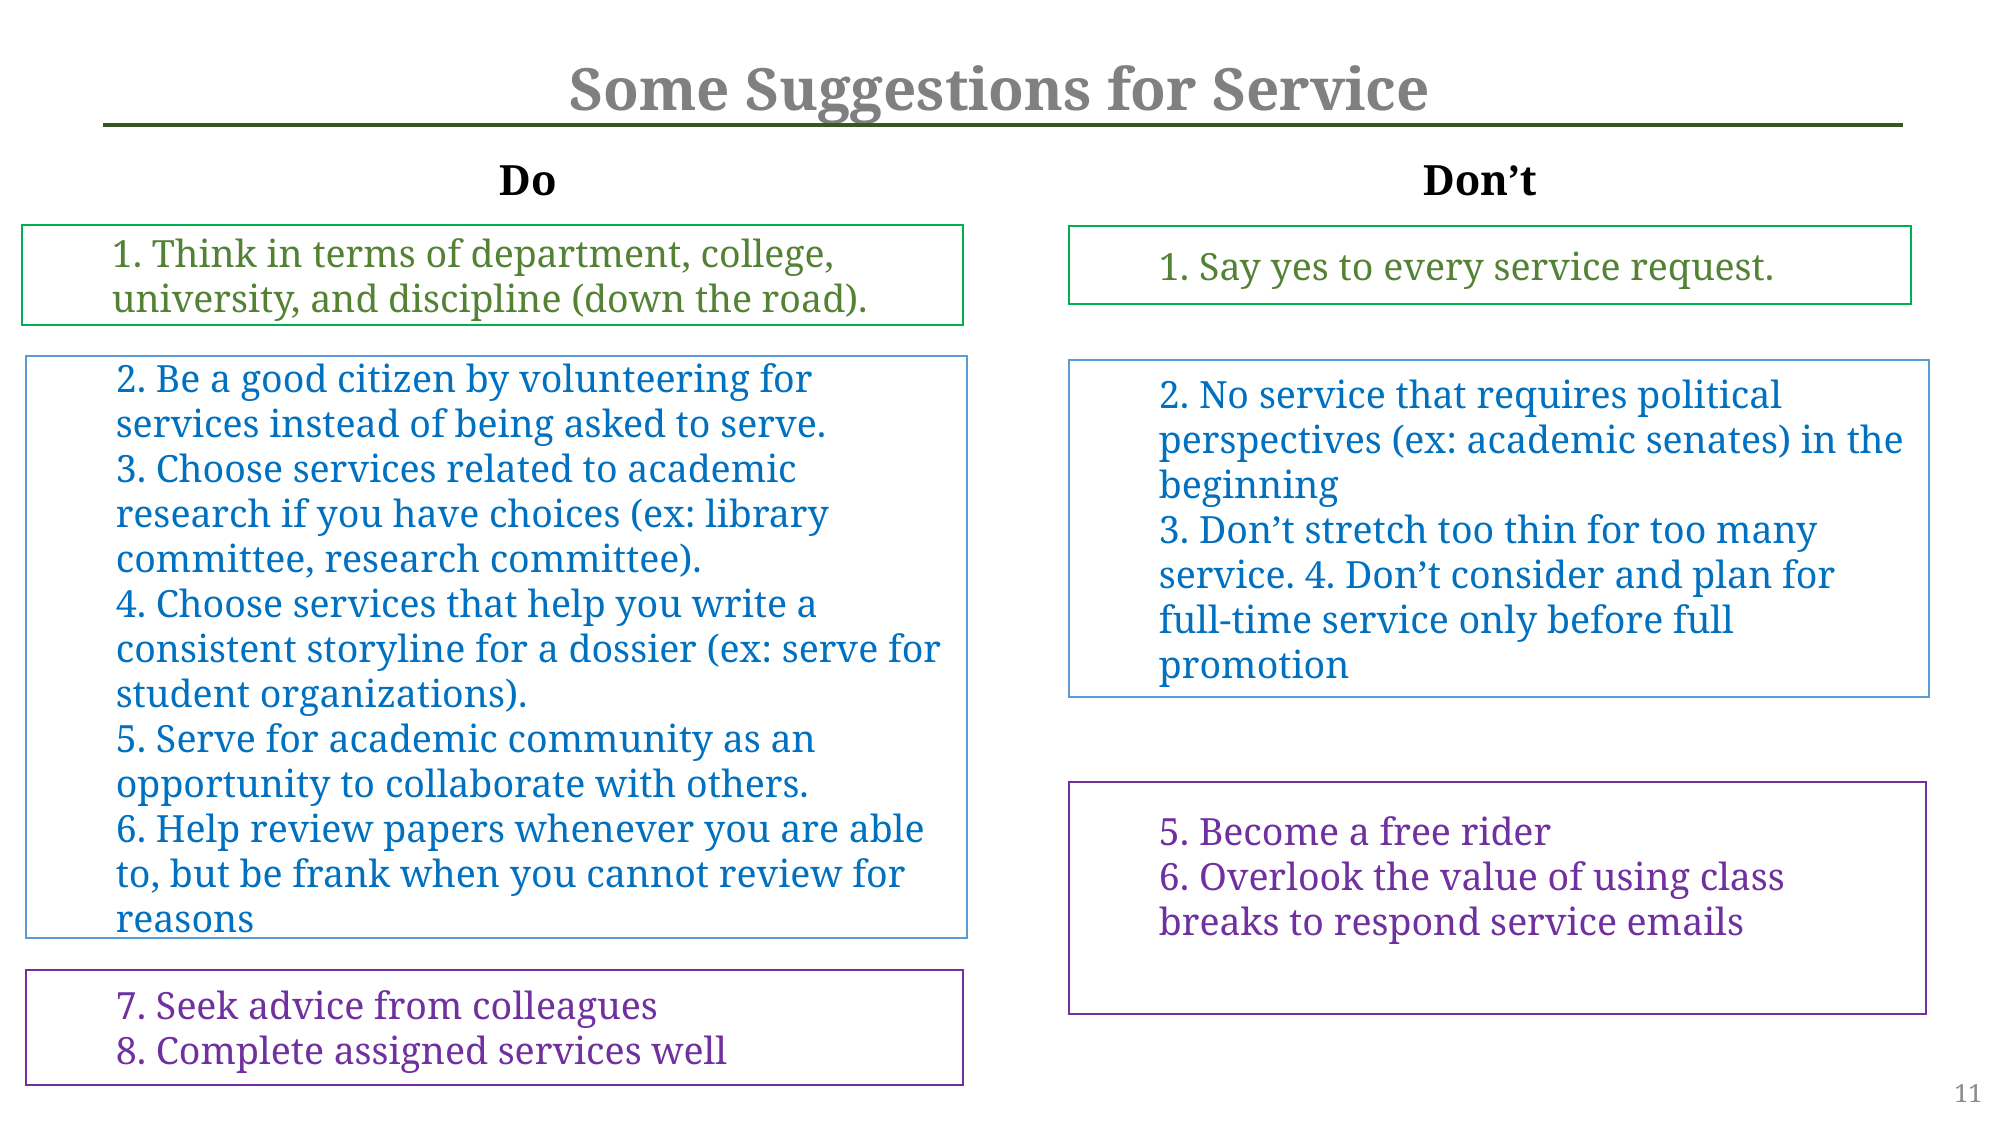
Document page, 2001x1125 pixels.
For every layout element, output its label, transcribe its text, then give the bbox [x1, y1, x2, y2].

text_box 2. Be a good citizen by volunteering for services instead of being asked to serve. 3. Choose services related to academic research if you have choices (ex: library committee, research committee). 4. Choose services that help you write a consistent storyline for a dossier (ex: serve for student organizations). 5. Serve for academic community as an opportunity to collaborate with others. 6. Help review papers whenever you are able to, but be frank when you cannot review for reasons [25, 355, 968, 939]
text_box 1. Say yes to every service request. [1068, 225, 1912, 305]
text_box 7. Seek advice from colleagues 8. Complete assigned services well [25, 969, 964, 1086]
text_box Don’t [1033, 152, 1927, 213]
slide_number 11 [1547, 1064, 1998, 1125]
text_box 5. Become a free rider 6. Overlook the value of using class breaks to respond service emails [1068, 781, 1927, 1015]
text_box 2. No service that requires political perspectives (ex: academic senates) in the beginning 3. Don’t stretch too thin for too many service. 4. Don’t consider and plan for full-time service only before full promotion [1068, 359, 1930, 698]
text_box Some Suggestions for Service [99, 25, 1900, 130]
text_box Do [57, 152, 998, 230]
text_box 1. Think in terms of department, college, university, and discipline (down the road). [21, 224, 964, 326]
